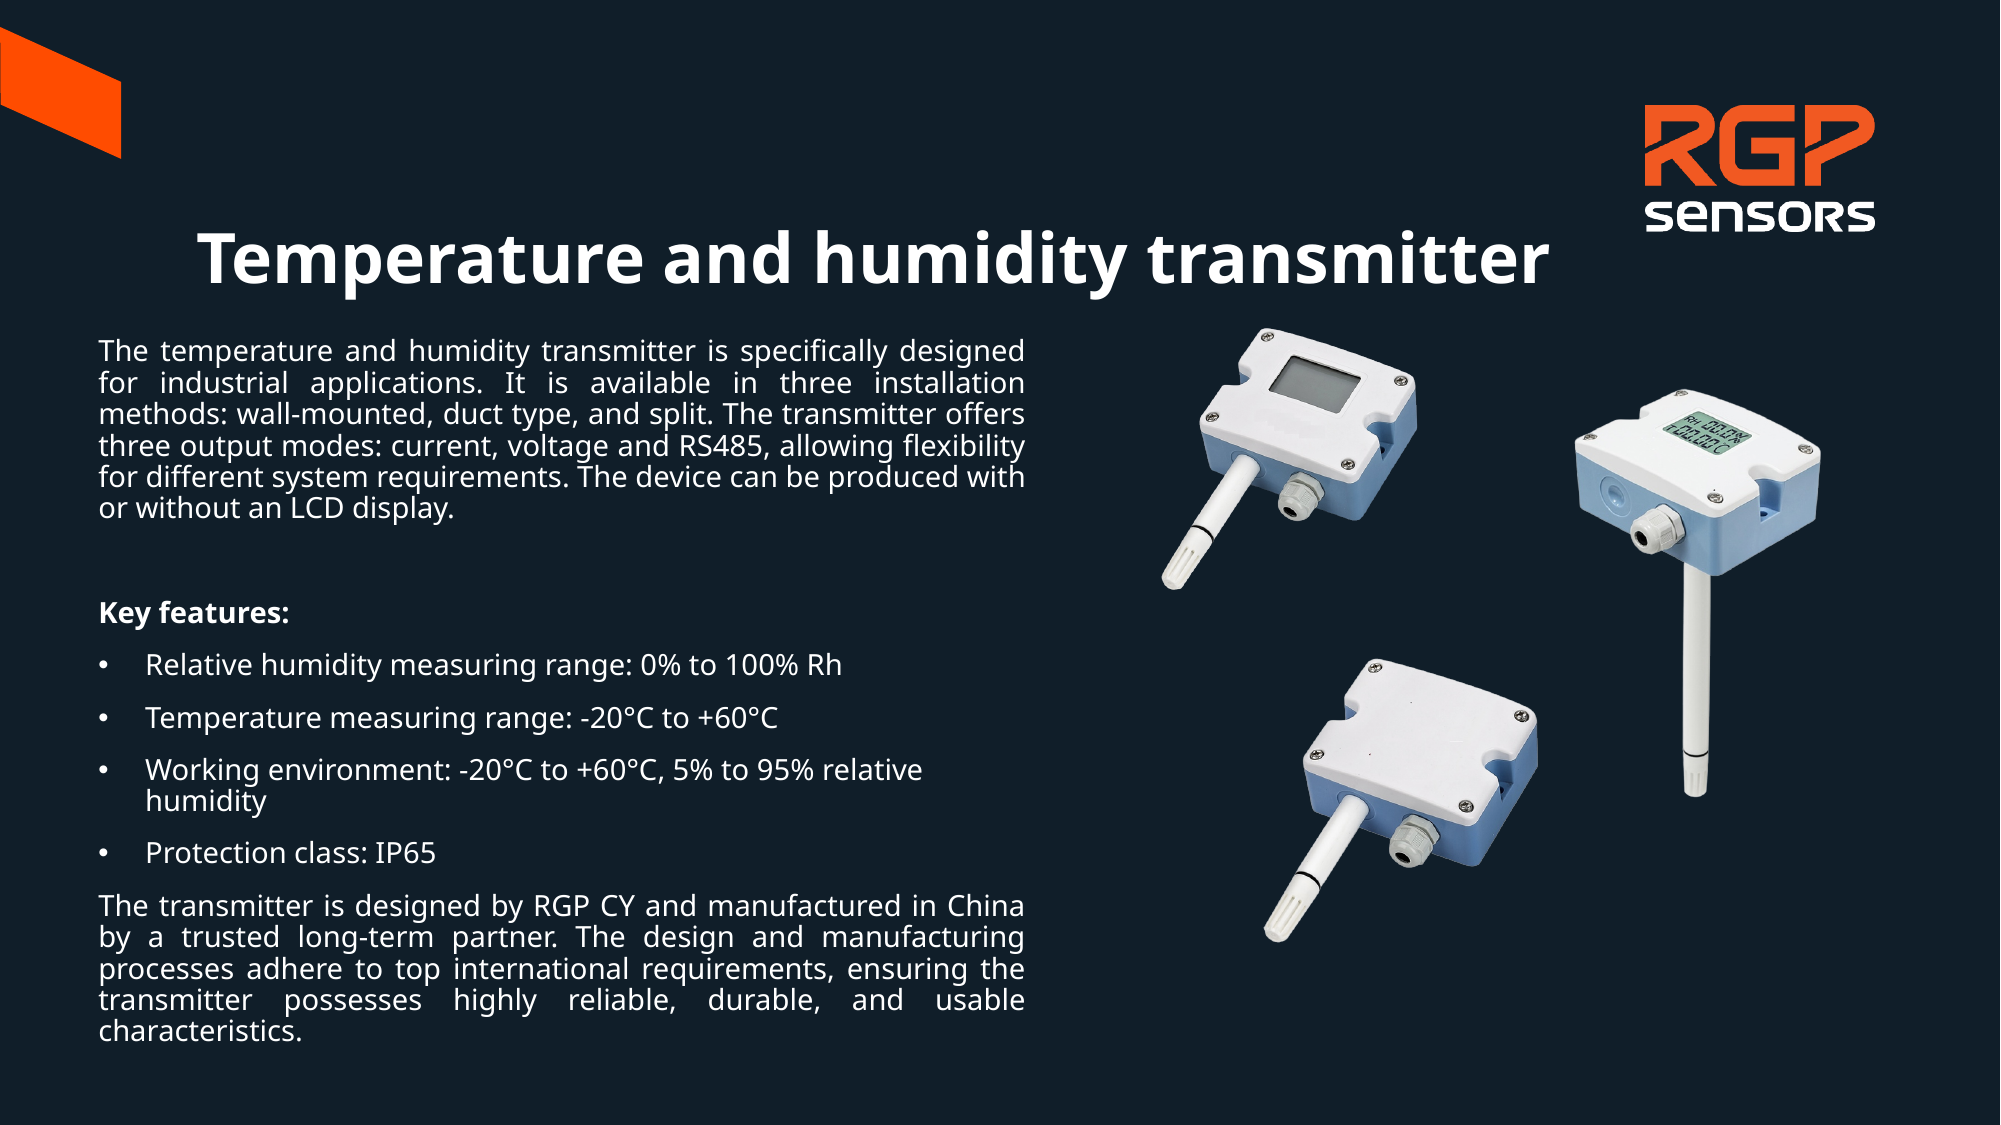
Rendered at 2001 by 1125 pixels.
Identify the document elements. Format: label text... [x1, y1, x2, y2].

text_box Датчики влажности [1398, 369, 1742, 984]
list The temperature and humidity transmitter is specifically designed for industrial applications. It is available in three installation methods: wall-mounted, duct type, and split. The transmitter offers three output modes: current, voltage and RS485, allowing flexibility for different system requirements. The device can be produced with or without an LCD display. Key features: Relative humidity measuring range: 0% to 100% Rh Temperature measuring range: -20°C to +60°C Working environment: -20°C to +60°C, 5% to 95% relative humidity Protection class: IP65 The transmitter is designed by RGP CY and manufactured in China by a trusted long-term partner. The design and manufacturing processes adhere to top international requirements, ensuring the transmitter possesses highly reliable, durable, and usable characteristics. [83, 329, 1042, 1011]
picture [1559, 379, 1836, 808]
picture [1139, 308, 1442, 594]
title Temperature and humidity transmitter [181, 216, 1583, 342]
picture [1250, 648, 1551, 949]
picture [1645, 105, 1875, 232]
